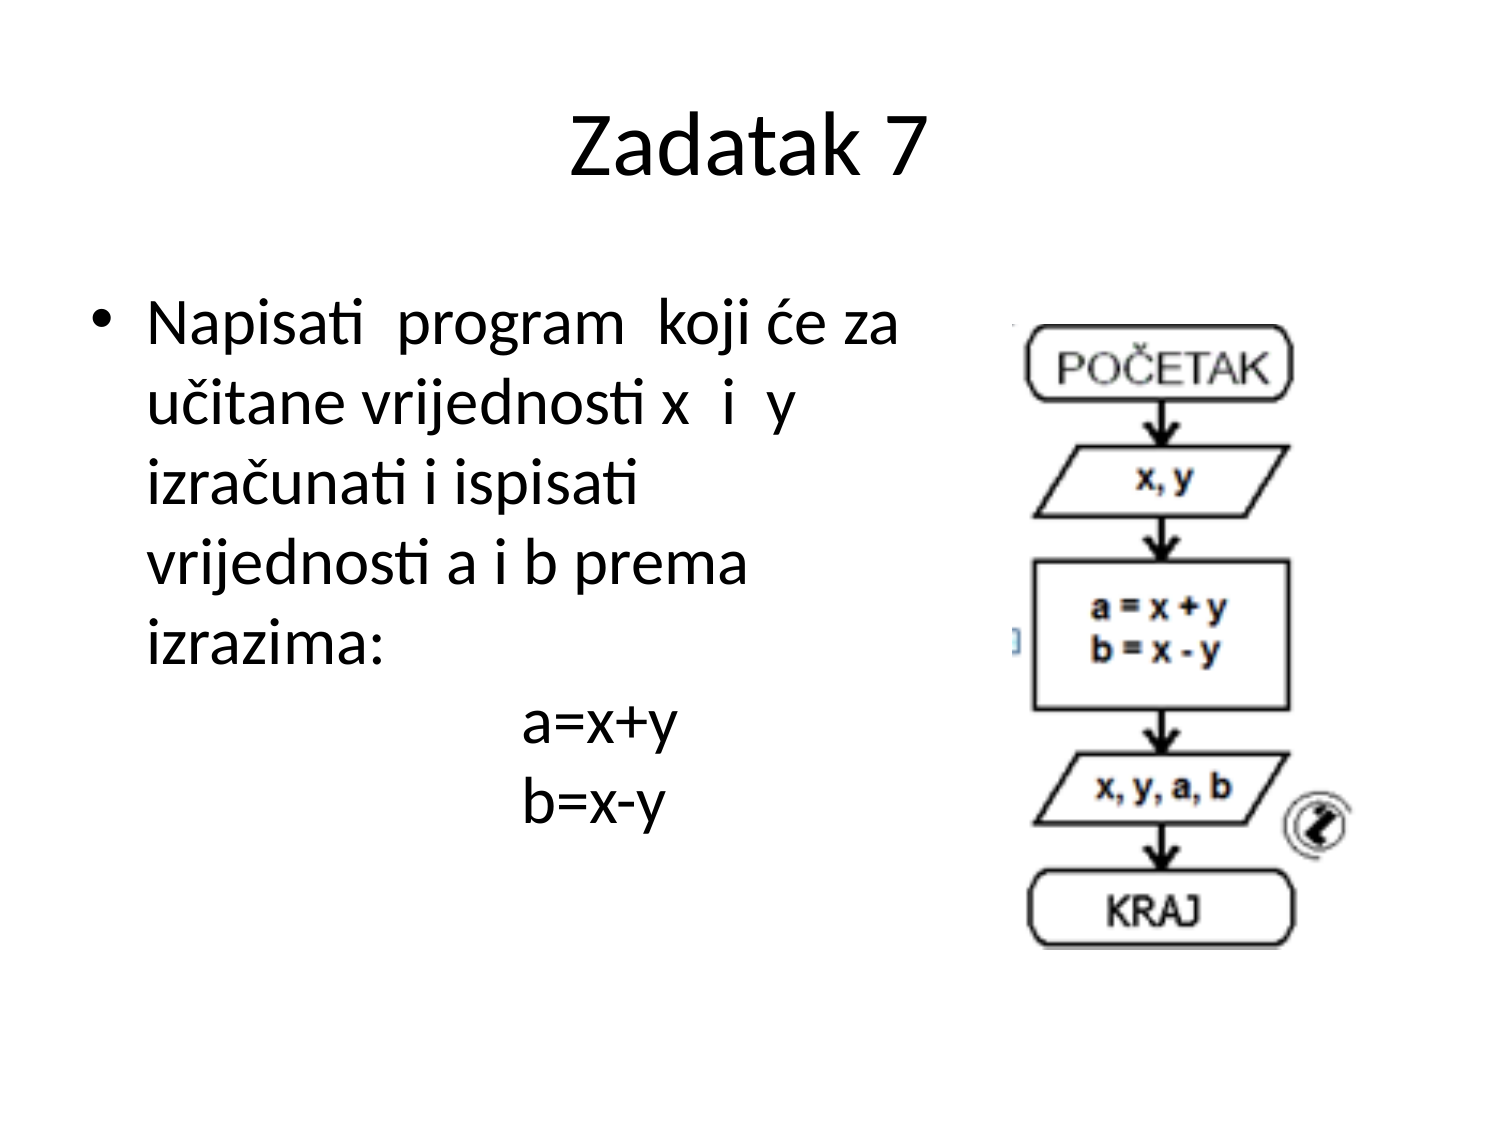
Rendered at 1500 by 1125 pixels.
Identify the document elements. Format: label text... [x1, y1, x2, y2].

list Napisati program koji će za učitane vrijednosti x i y izračunati i ispisati vrijednosti a i b prema izrazima: a=x+y b=x-y [75, 270, 938, 1013]
title Zadatak 7 [75, 45, 1425, 233]
picture [1012, 324, 1391, 951]
